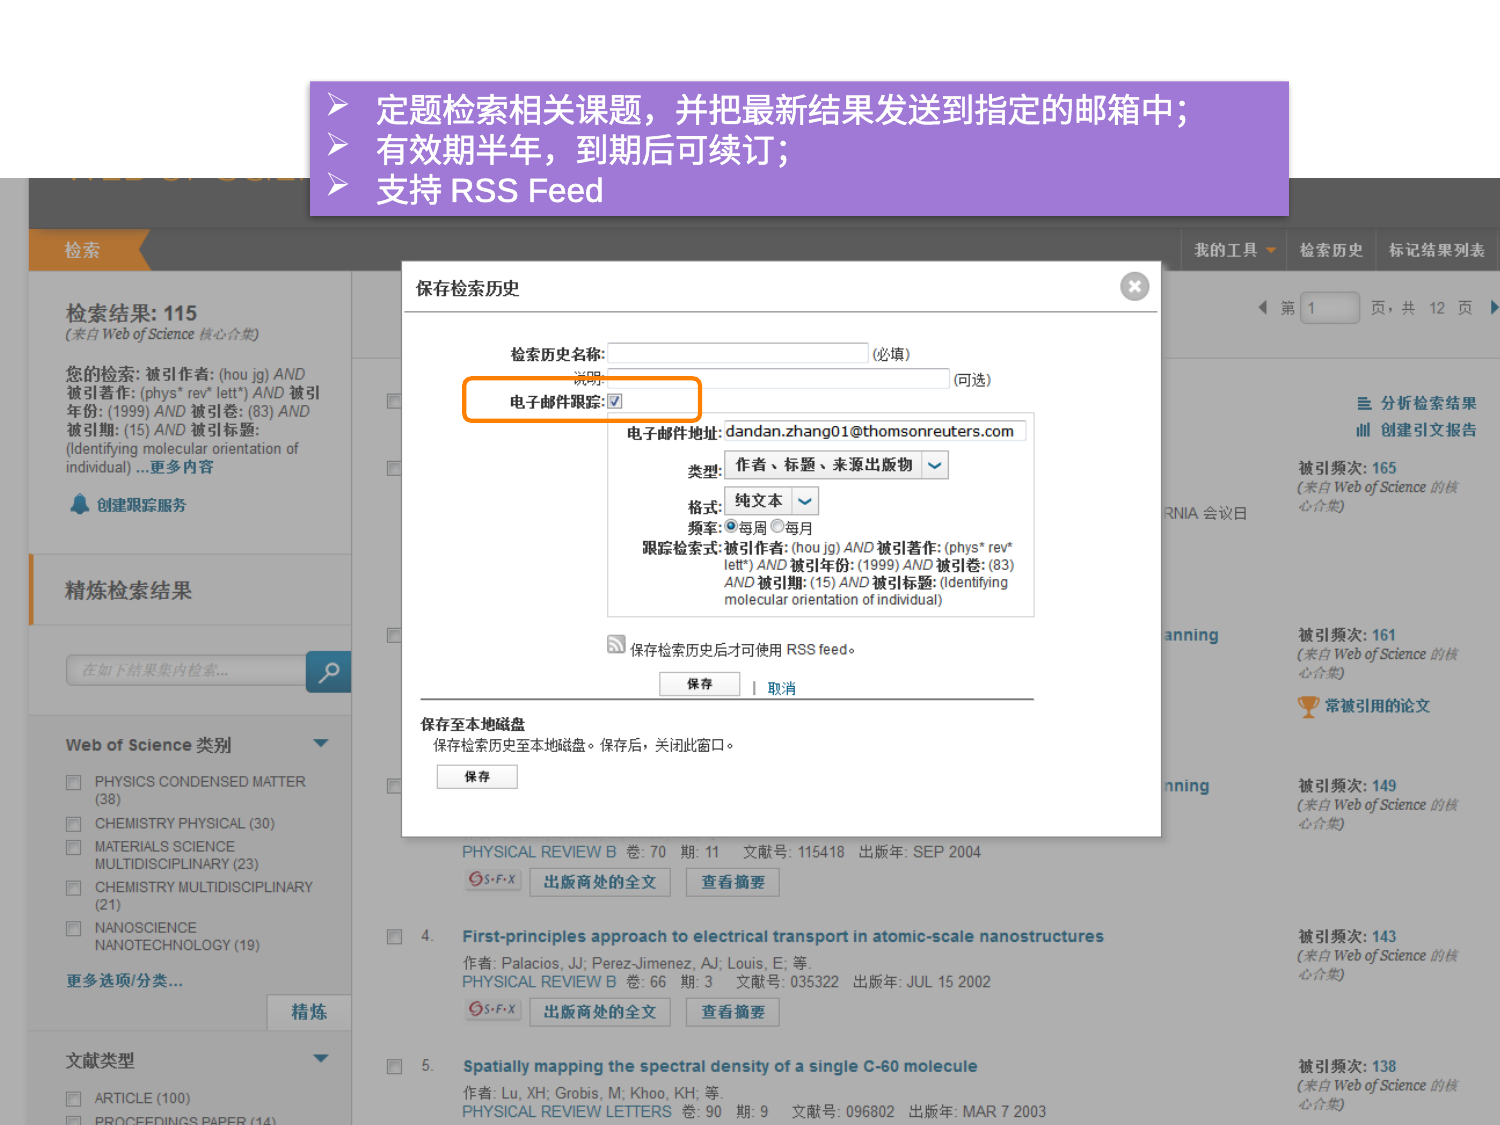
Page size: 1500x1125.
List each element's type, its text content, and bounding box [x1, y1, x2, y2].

text_box 定题检索相关课题，并把最新结果发送到指定的邮箱中； 有效期半年，到期后可续订； 支持RSS Feed [309, 81, 1290, 176]
picture [0, 178, 1500, 1125]
